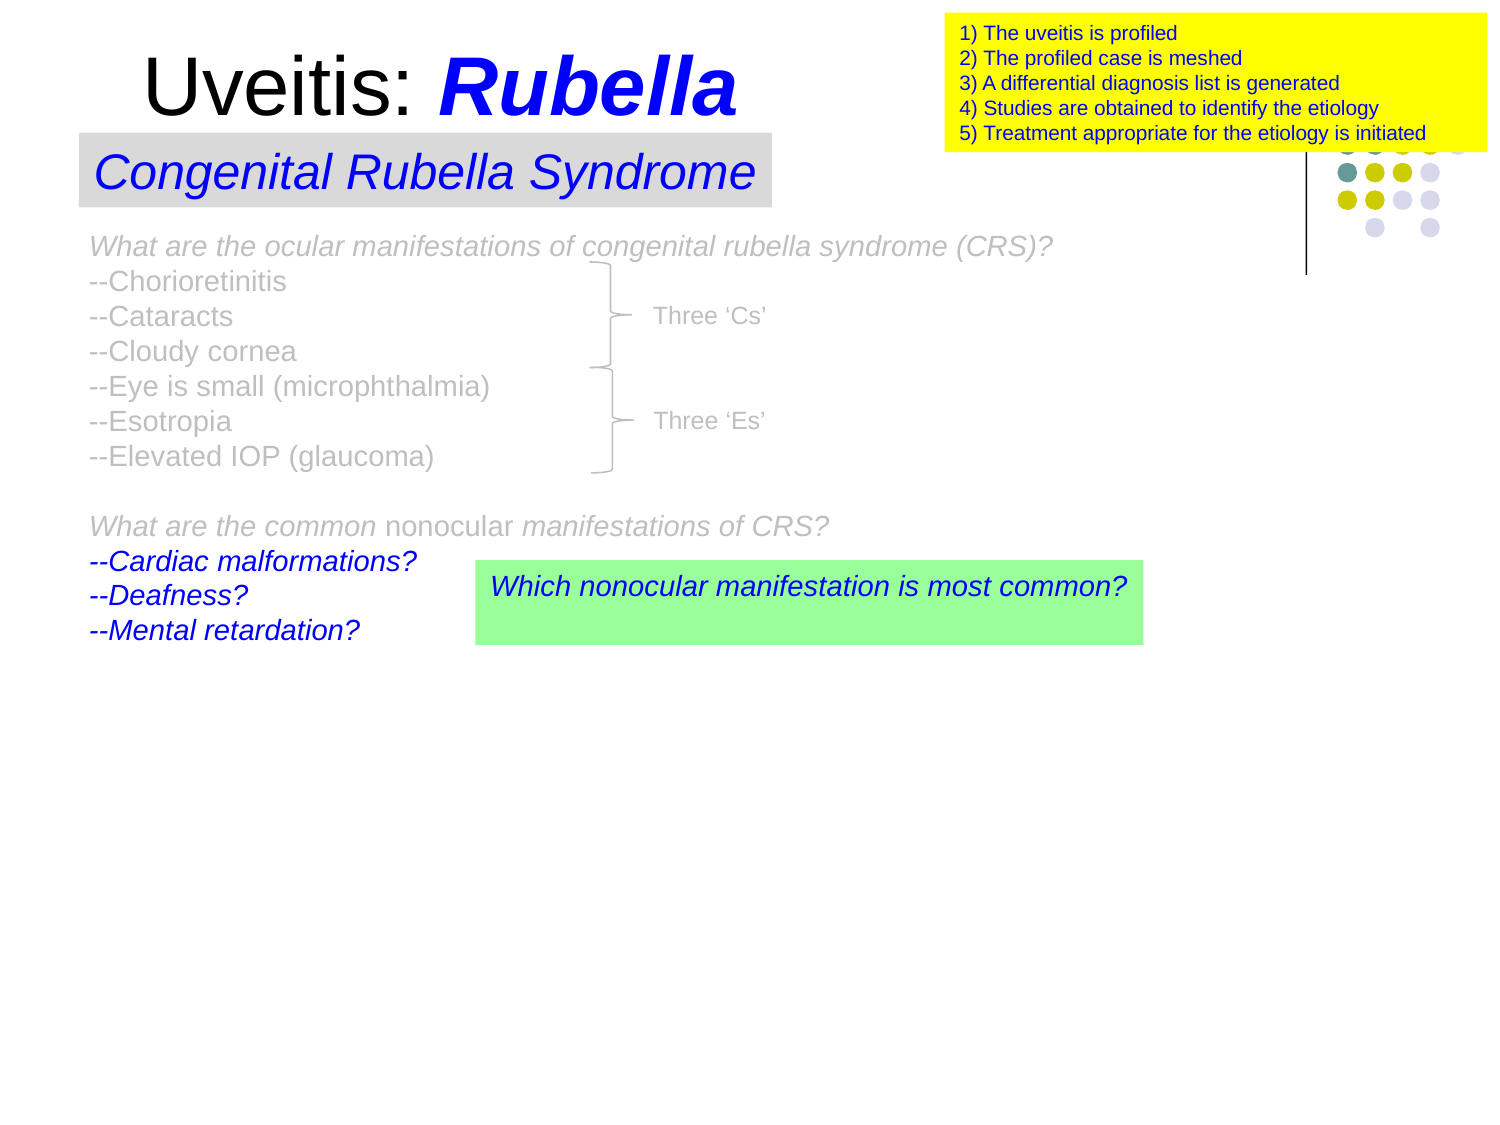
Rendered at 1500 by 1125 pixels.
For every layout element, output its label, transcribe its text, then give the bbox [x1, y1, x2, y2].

text_box Which nonocular manifestation is most common? Deafness [475, 560, 1144, 645]
text_box Uveitis: Rubella [127, 24, 755, 132]
text_box Three ‘Cs’ [638, 292, 782, 337]
text_box [589, 261, 633, 369]
text_box Congenital Rubella Syndrome [78, 132, 772, 208]
text_box Three ‘Es’ [638, 397, 782, 442]
text_box 1) The uveitis is profiled 2) The profiled case is meshed 3) A differential diagnosis list is generated 4) Studies are obtained to identify the etiology 5) Treatment appropriate for the etiology is initiated [944, 12, 1488, 153]
text_box [591, 366, 635, 474]
text_box What are the ocular manifestations of congenital rubella syndrome (CRS)? --Chorioretinitis --Cataracts --Cloudy cornea --Eye is small (microphthalmia) --Esotropia --Elevated IOP (glaucoma) What are the common nonocular manifestations of CRS? --Cardiac malformations? --Deafness? --Mental retardation? [74, 219, 1462, 654]
